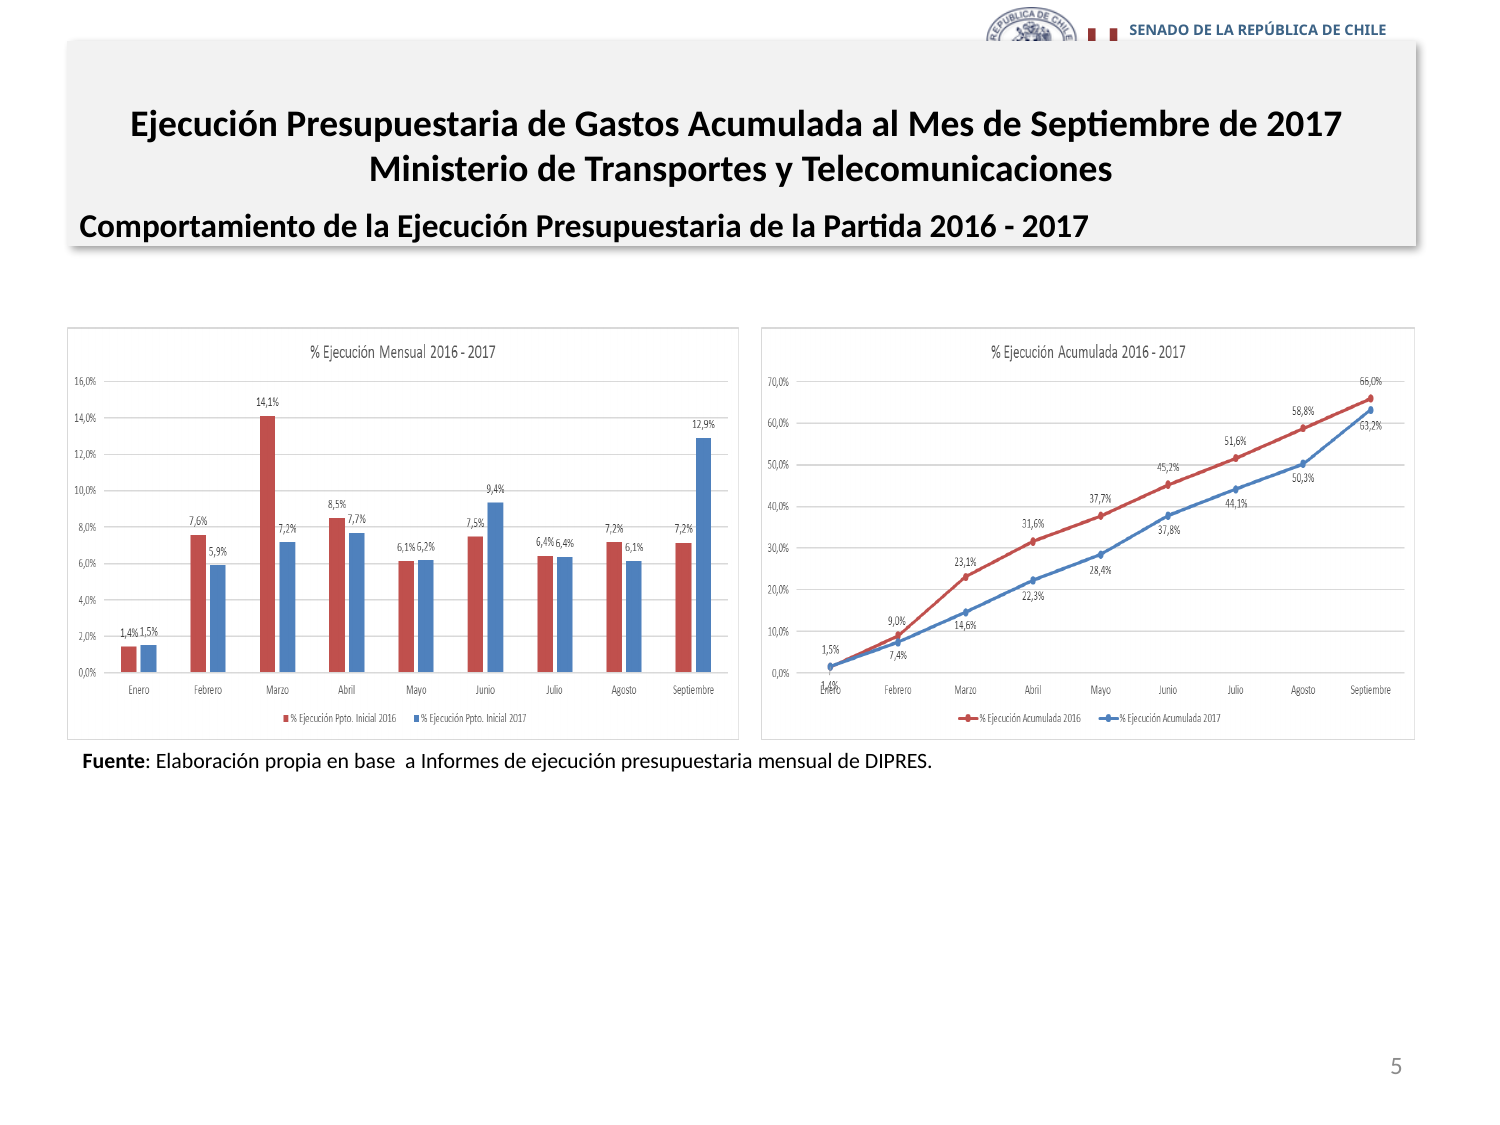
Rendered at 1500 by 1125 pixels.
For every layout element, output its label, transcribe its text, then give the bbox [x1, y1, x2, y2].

title Ejecución Presupuestaria de Gastos Acumulada al Mes de Septiembre de 2017 Ministerio de Transportes y Telecomunicaciones [67, 41, 1415, 196]
picture [67, 327, 739, 740]
picture [986, 7, 1079, 41]
text_box Comportamiento de la Ejecución Presupuestaria de la Partida 2016 - 2017 [64, 196, 1415, 271]
slide_number 5 [1067, 1035, 1418, 1095]
picture [761, 327, 1416, 740]
footer Fuente: Elaboración propia en base a Informes de ejecución presupuestaria mensual de DIPRES. [67, 739, 1447, 800]
